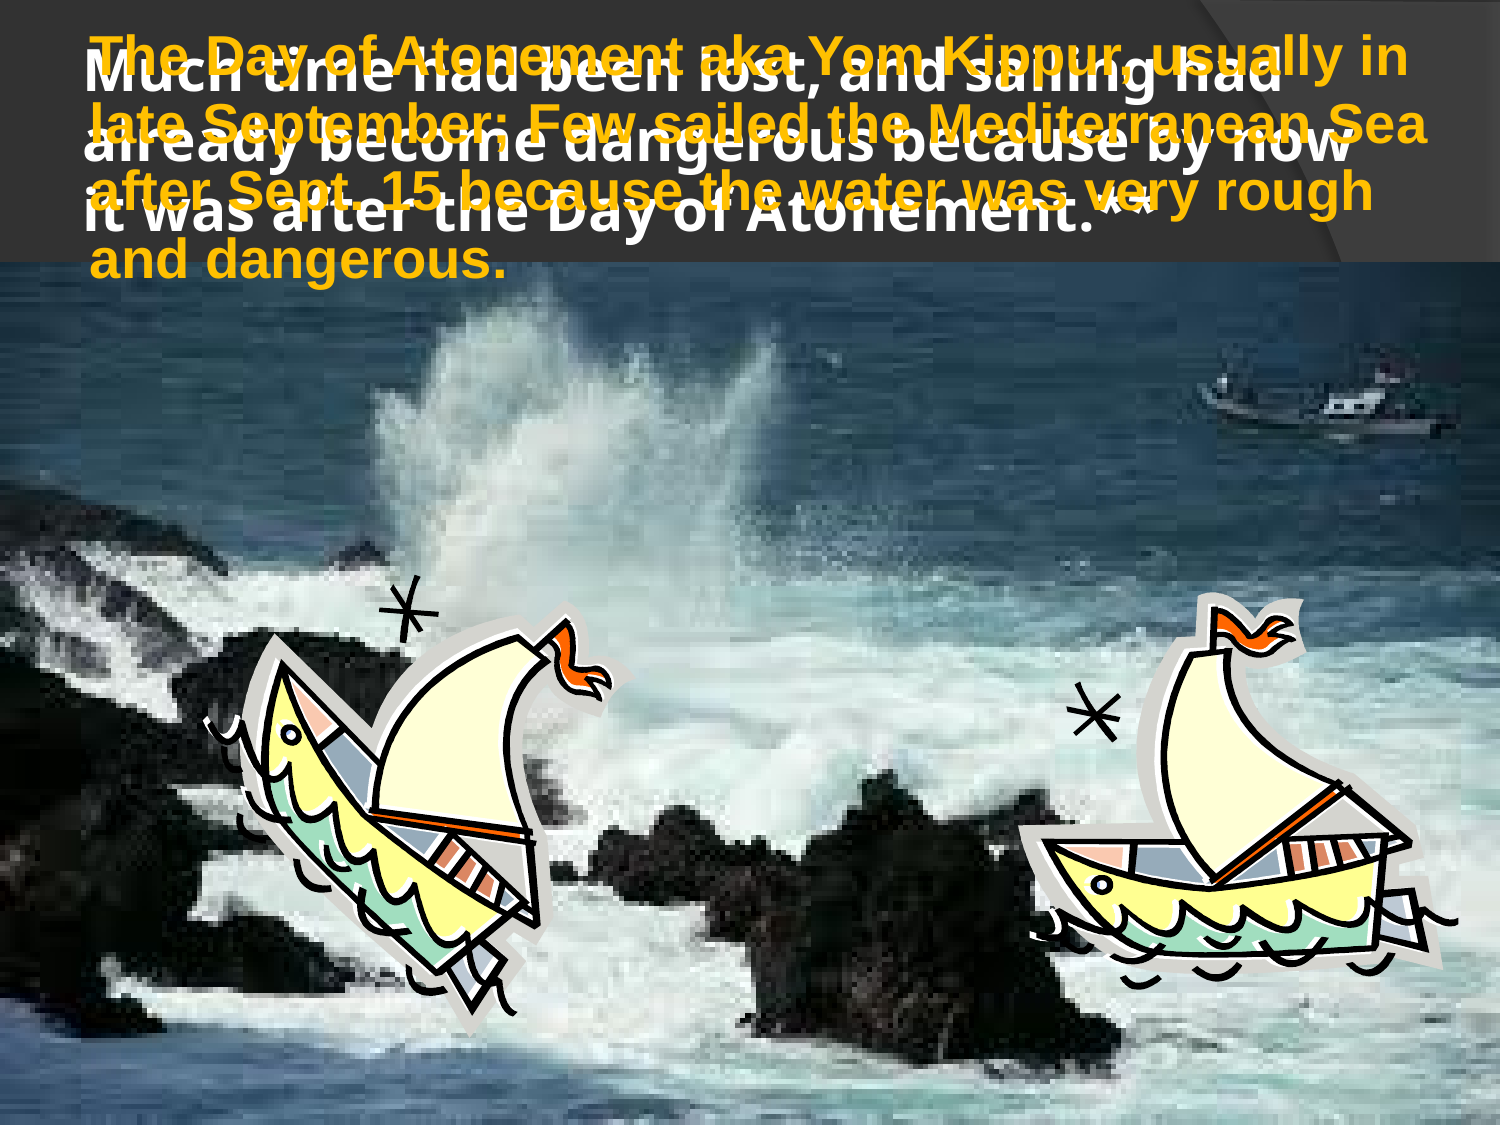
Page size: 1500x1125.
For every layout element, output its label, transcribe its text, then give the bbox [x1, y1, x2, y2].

picture [0, 262, 1500, 1125]
text_box The Day of Atonement aka Yom Kippur, usually in late September; Few sailed the Mediterranean Sea after Sept. 15 because the water was very rough and dangerous. [74, 11, 1500, 252]
